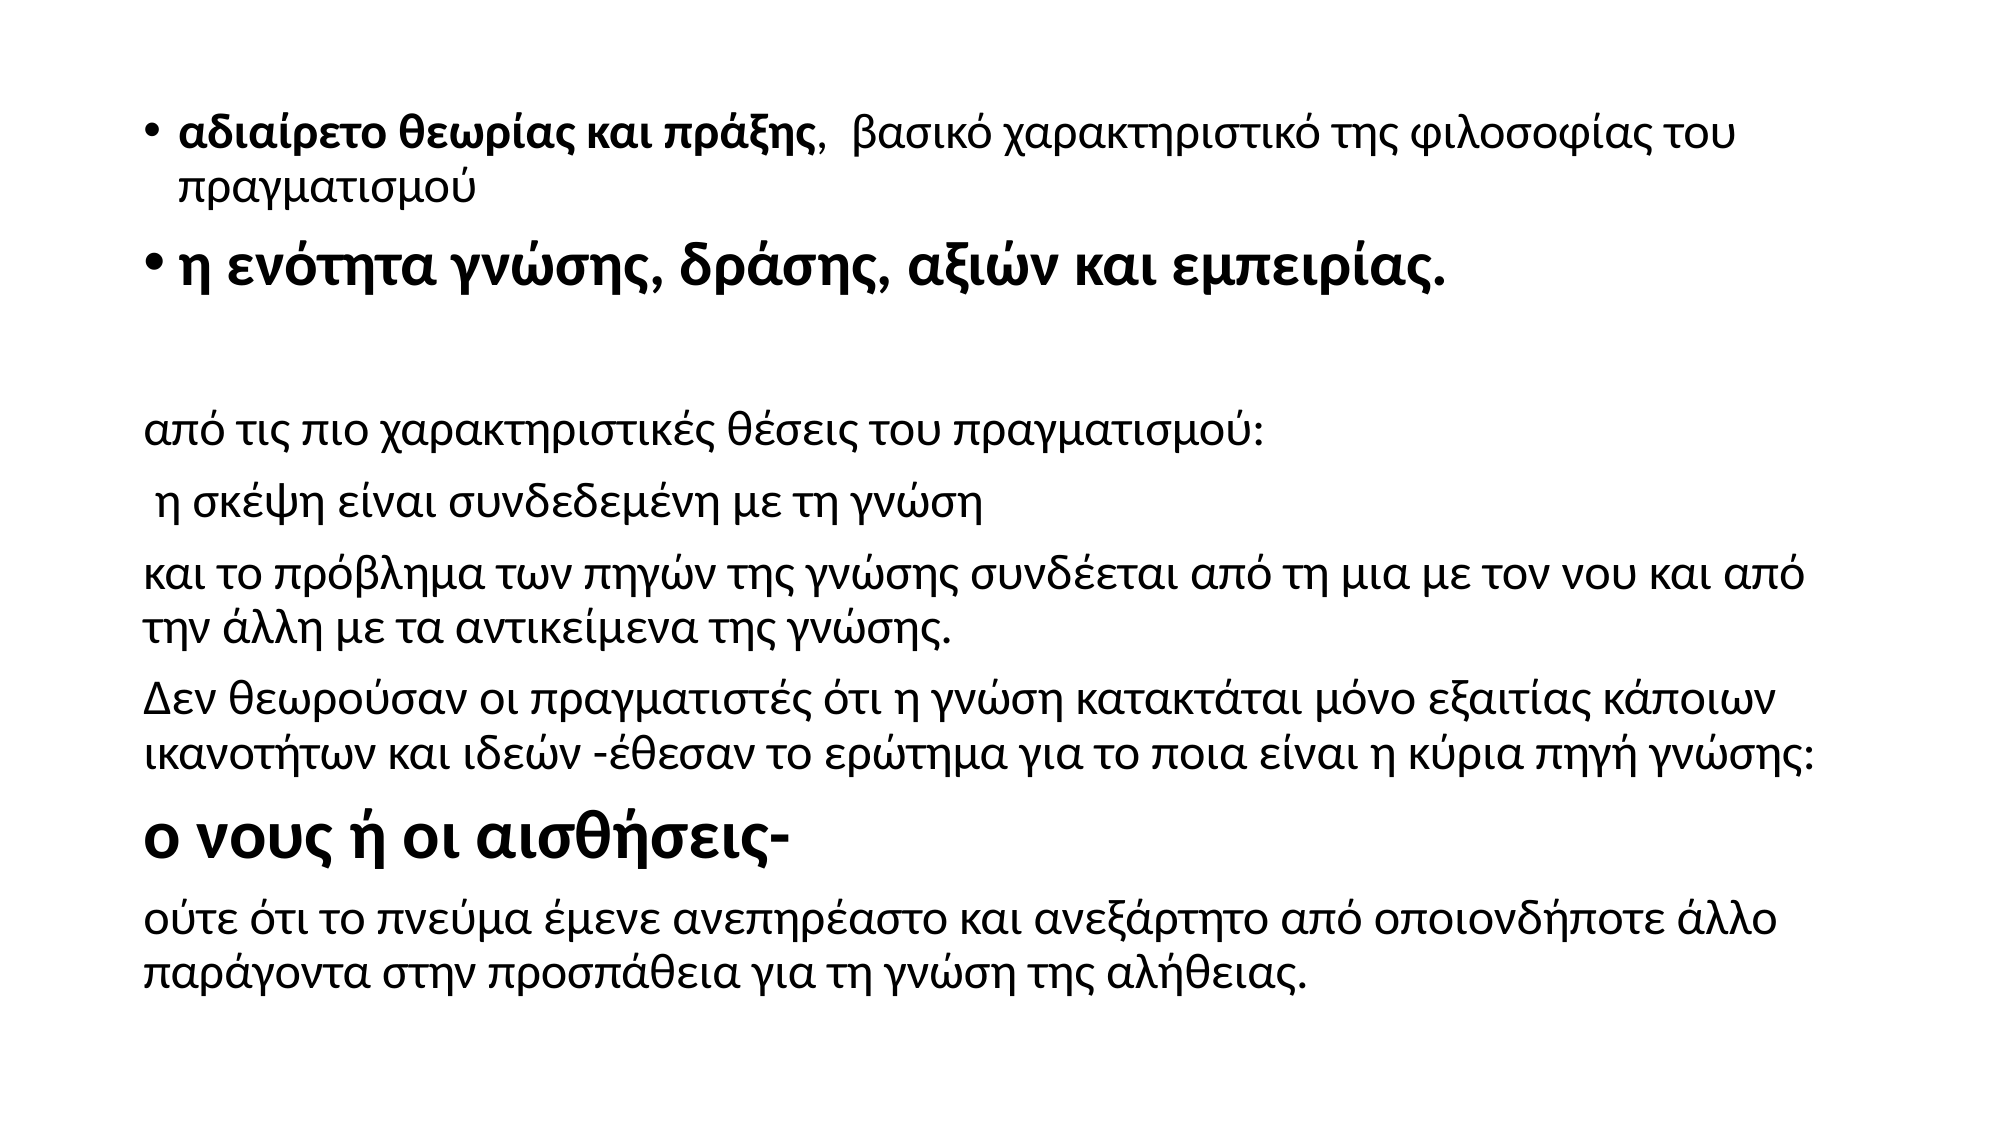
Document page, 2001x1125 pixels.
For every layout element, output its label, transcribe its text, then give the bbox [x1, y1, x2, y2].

list αδιαίρετο θεωρίας και πράξης, βασικό χαρακτηριστικό της φιλοσοφίας του πραγματισμού η ενότητα γνώσης, δράσης, αξιών και εμπειρίας. από τις πιο χαρακτηριστικές θέσεις του πραγματισμού: η σκέψη είναι συνδεδεμένη με τη γνώση και το πρόβλημα των πηγών της γνώσης συνδέεται από τη μια με τον νου και από την άλλη με τα αντικείμενα της γνώσης. Δεν θεωρούσαν οι πραγματιστές ότι η γνώση κατακτάται μόνο εξαιτίας κάποιων ικανοτήτων και ιδεών -έθεσαν το ερώτημα για το ποια είναι η κύρια πηγή γνώσης: ο νους ή οι αισθήσεις- ούτε ότι το πνεύμα έμενε ανεπηρέαστο και ανεξάρτητο από οποιονδήποτε άλλο παράγοντα στην προσπάθεια για τη γνώση της αλήθειας. [128, 97, 1863, 1014]
